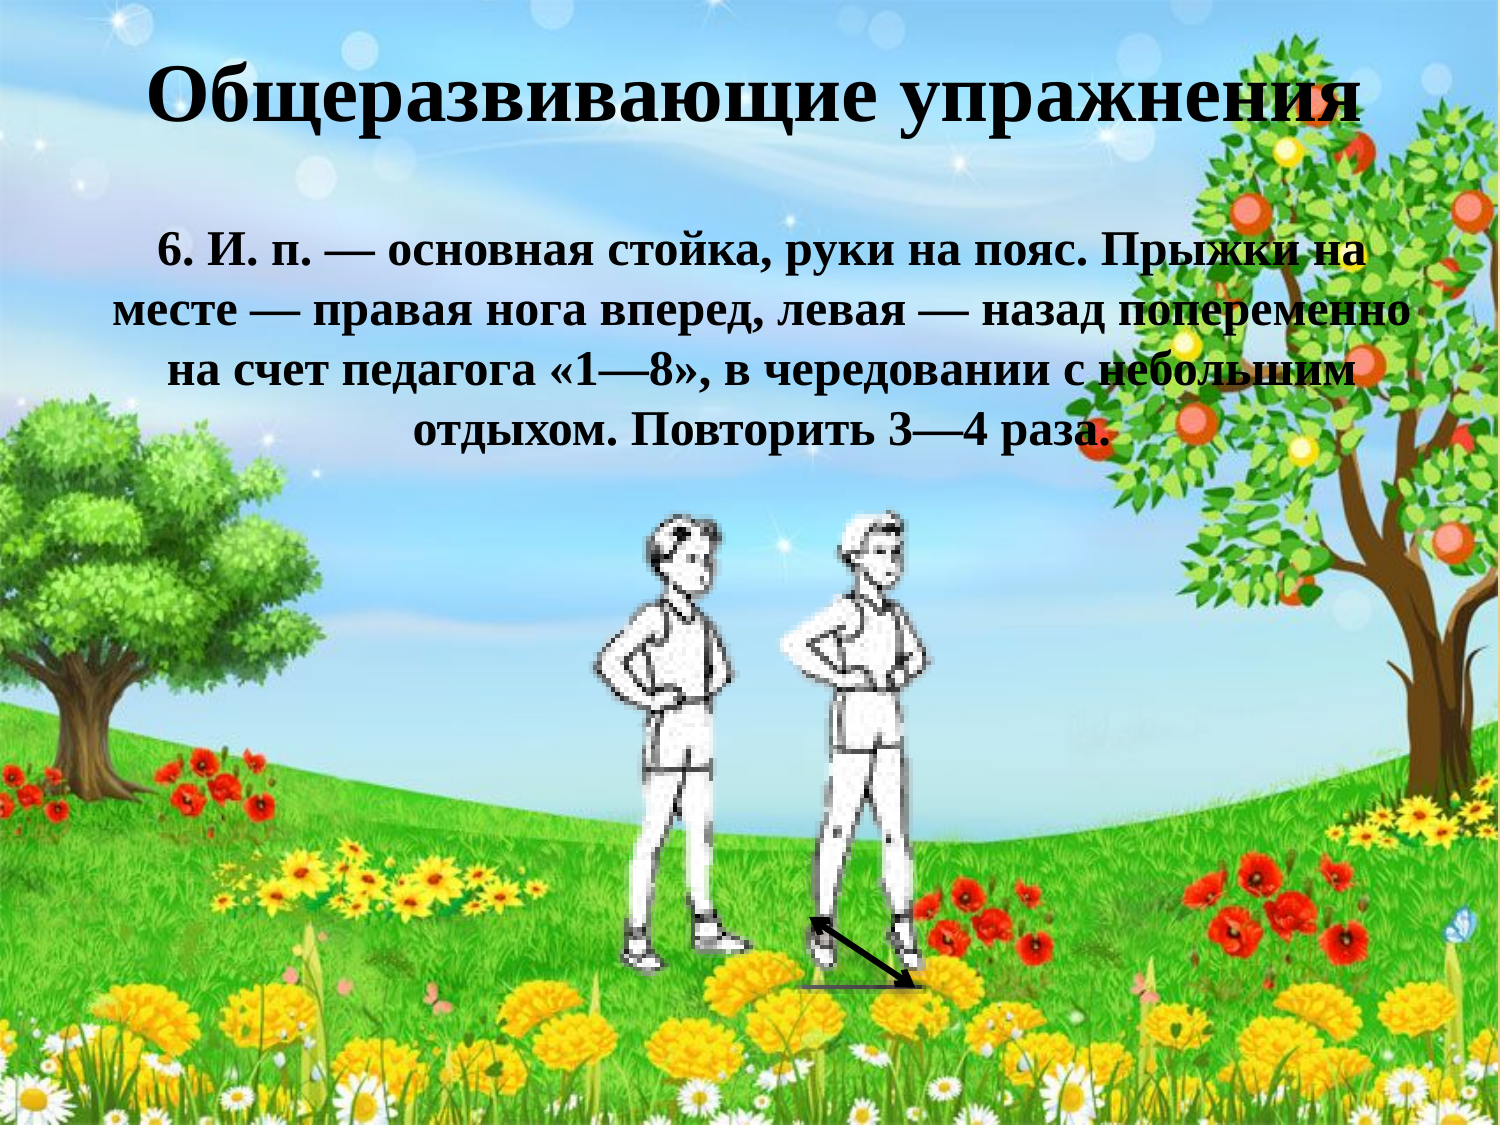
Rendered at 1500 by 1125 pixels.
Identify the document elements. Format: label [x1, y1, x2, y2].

text_box [808, 916, 916, 988]
picture [0, 0, 1498, 1125]
